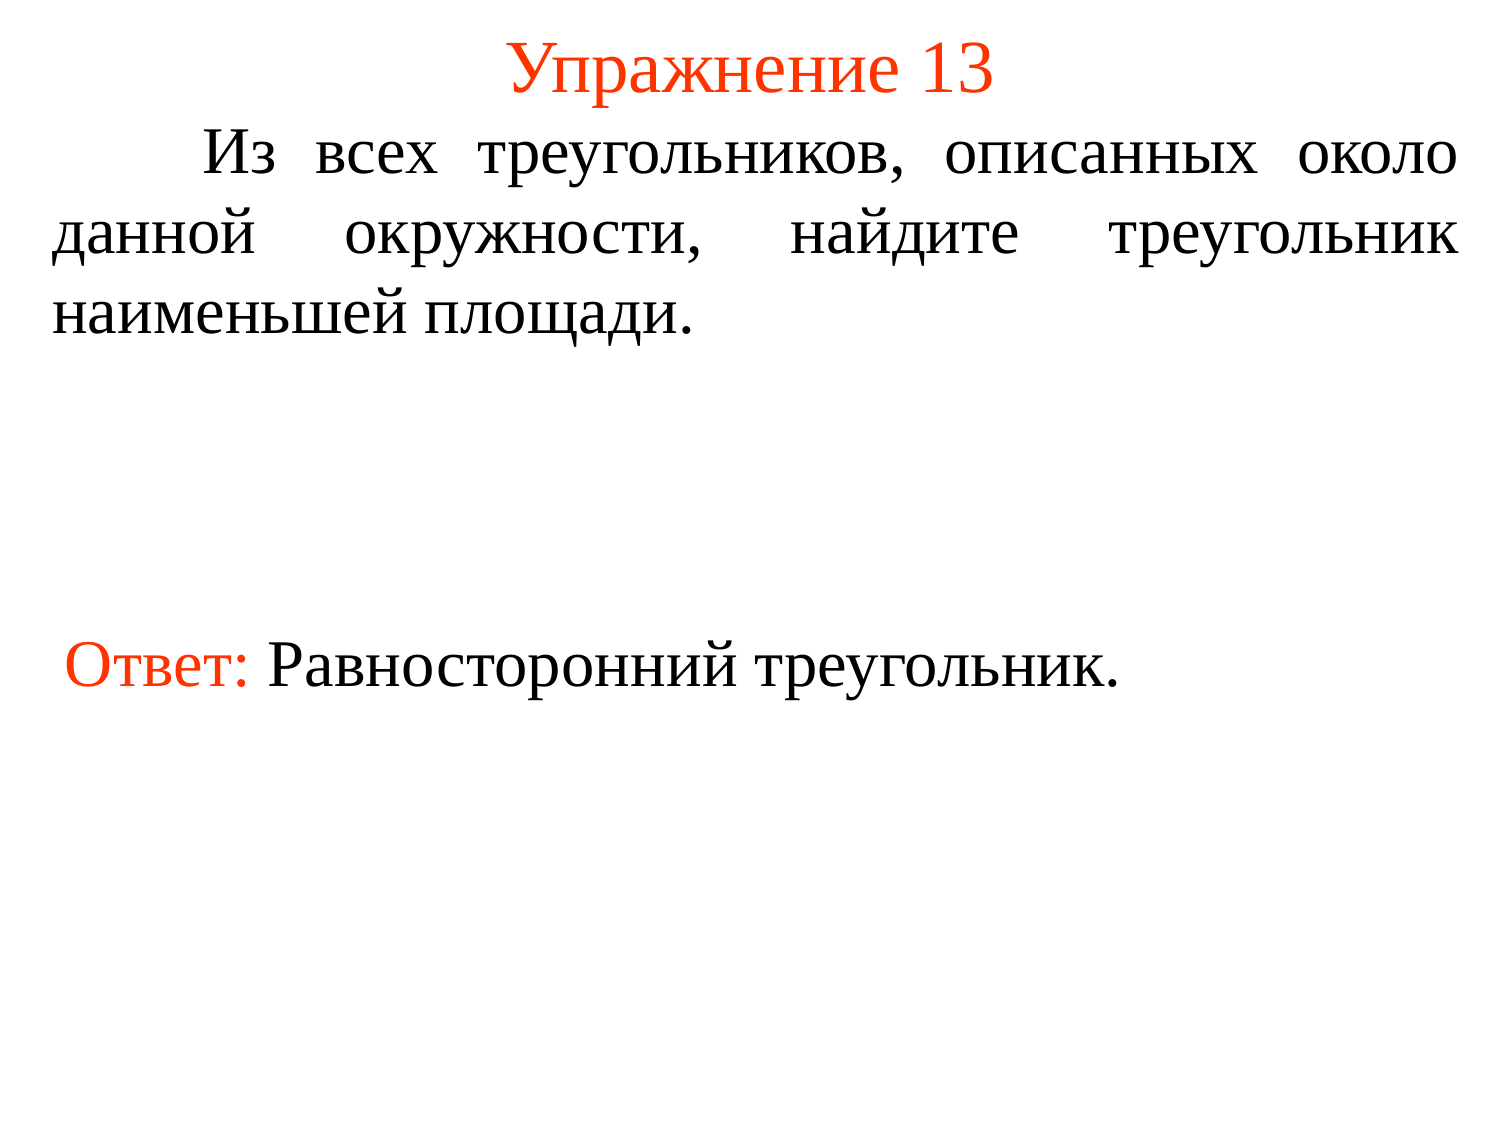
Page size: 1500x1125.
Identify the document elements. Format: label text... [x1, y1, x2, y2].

title Упражнение 13 [112, 24, 1388, 99]
text_box Ответ: Равносторонний треугольник. [49, 612, 1463, 708]
text_box Из всех треугольников, описанных около данной окружности, найдите треугольник наименьшей площади. [37, 99, 1475, 355]
